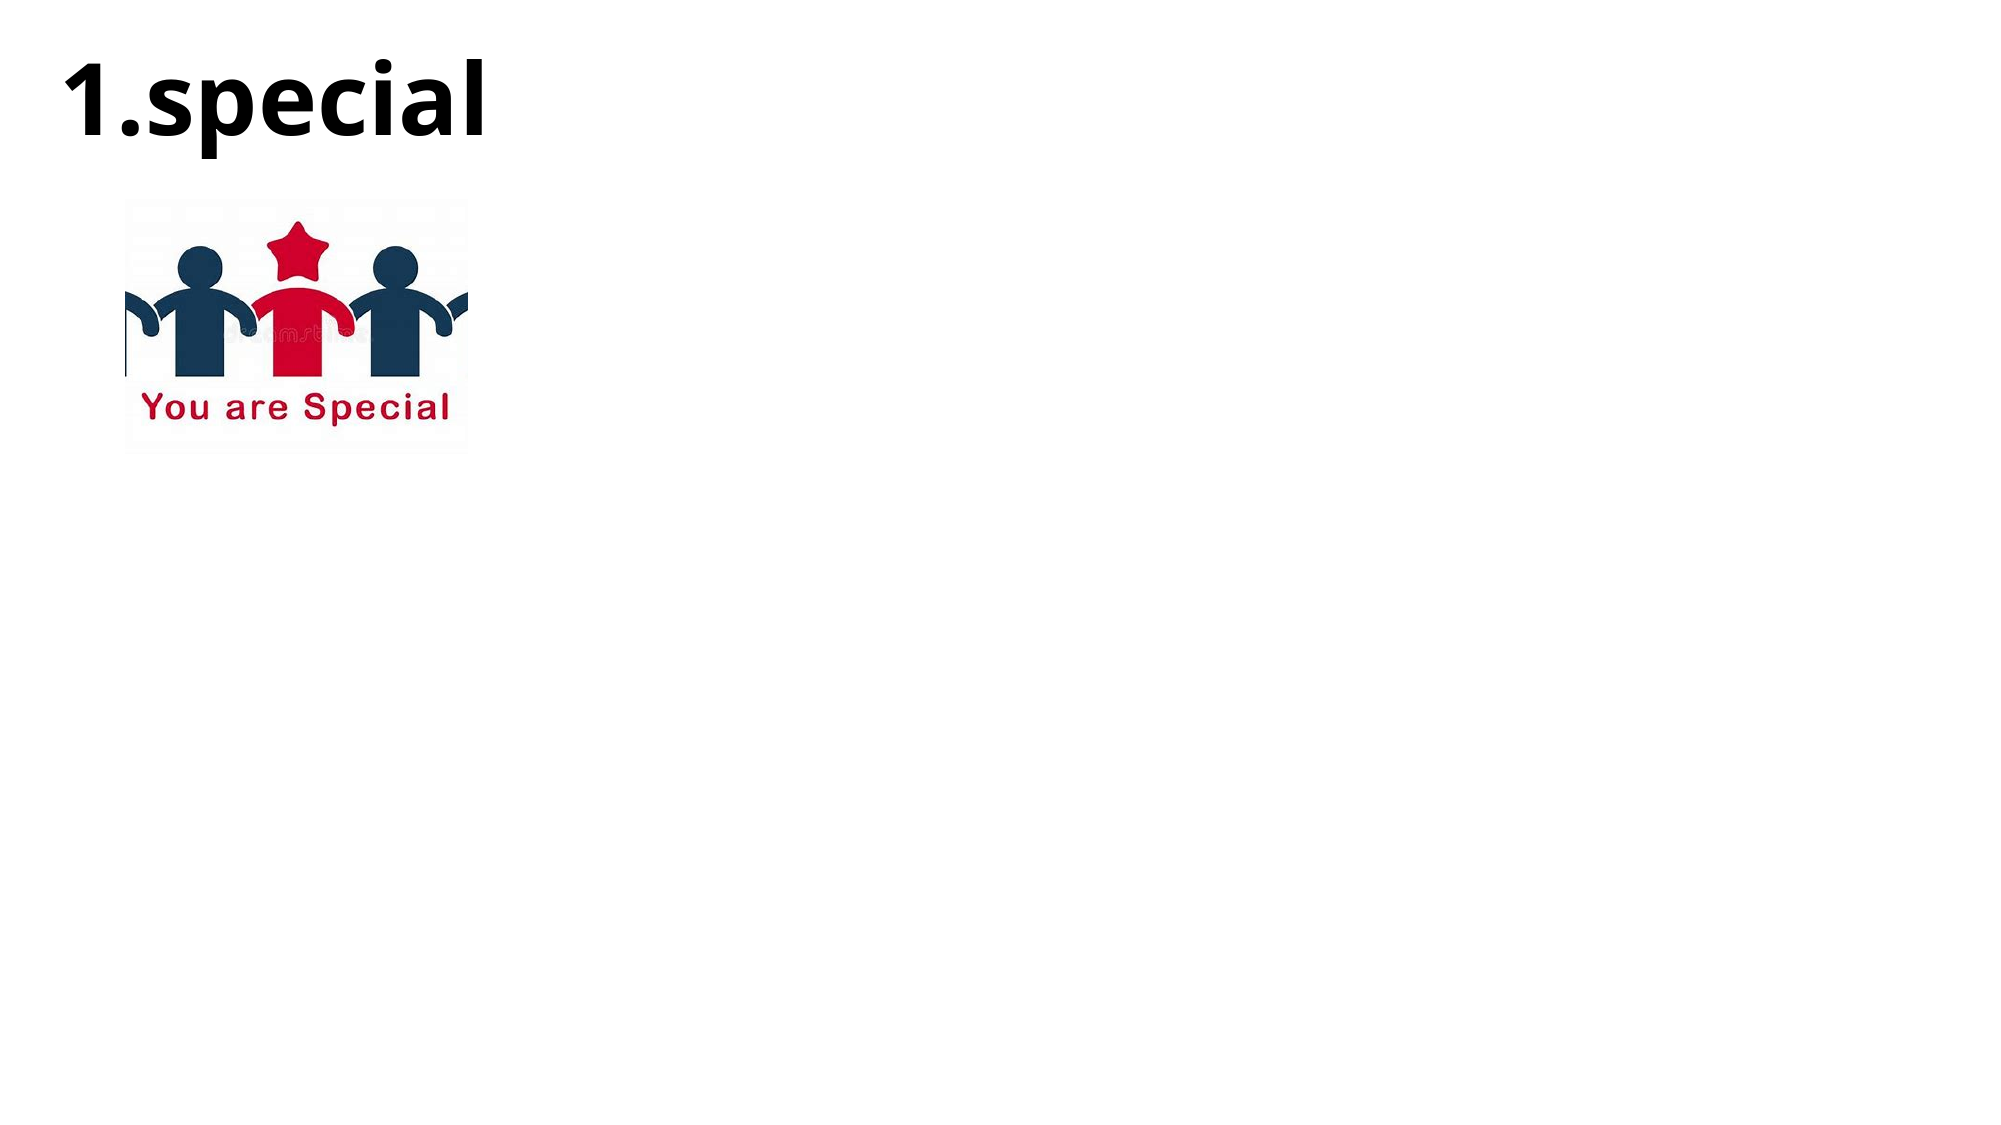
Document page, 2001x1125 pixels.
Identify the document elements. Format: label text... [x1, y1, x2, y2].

text_box special [44, 27, 840, 163]
picture [125, 199, 468, 454]
